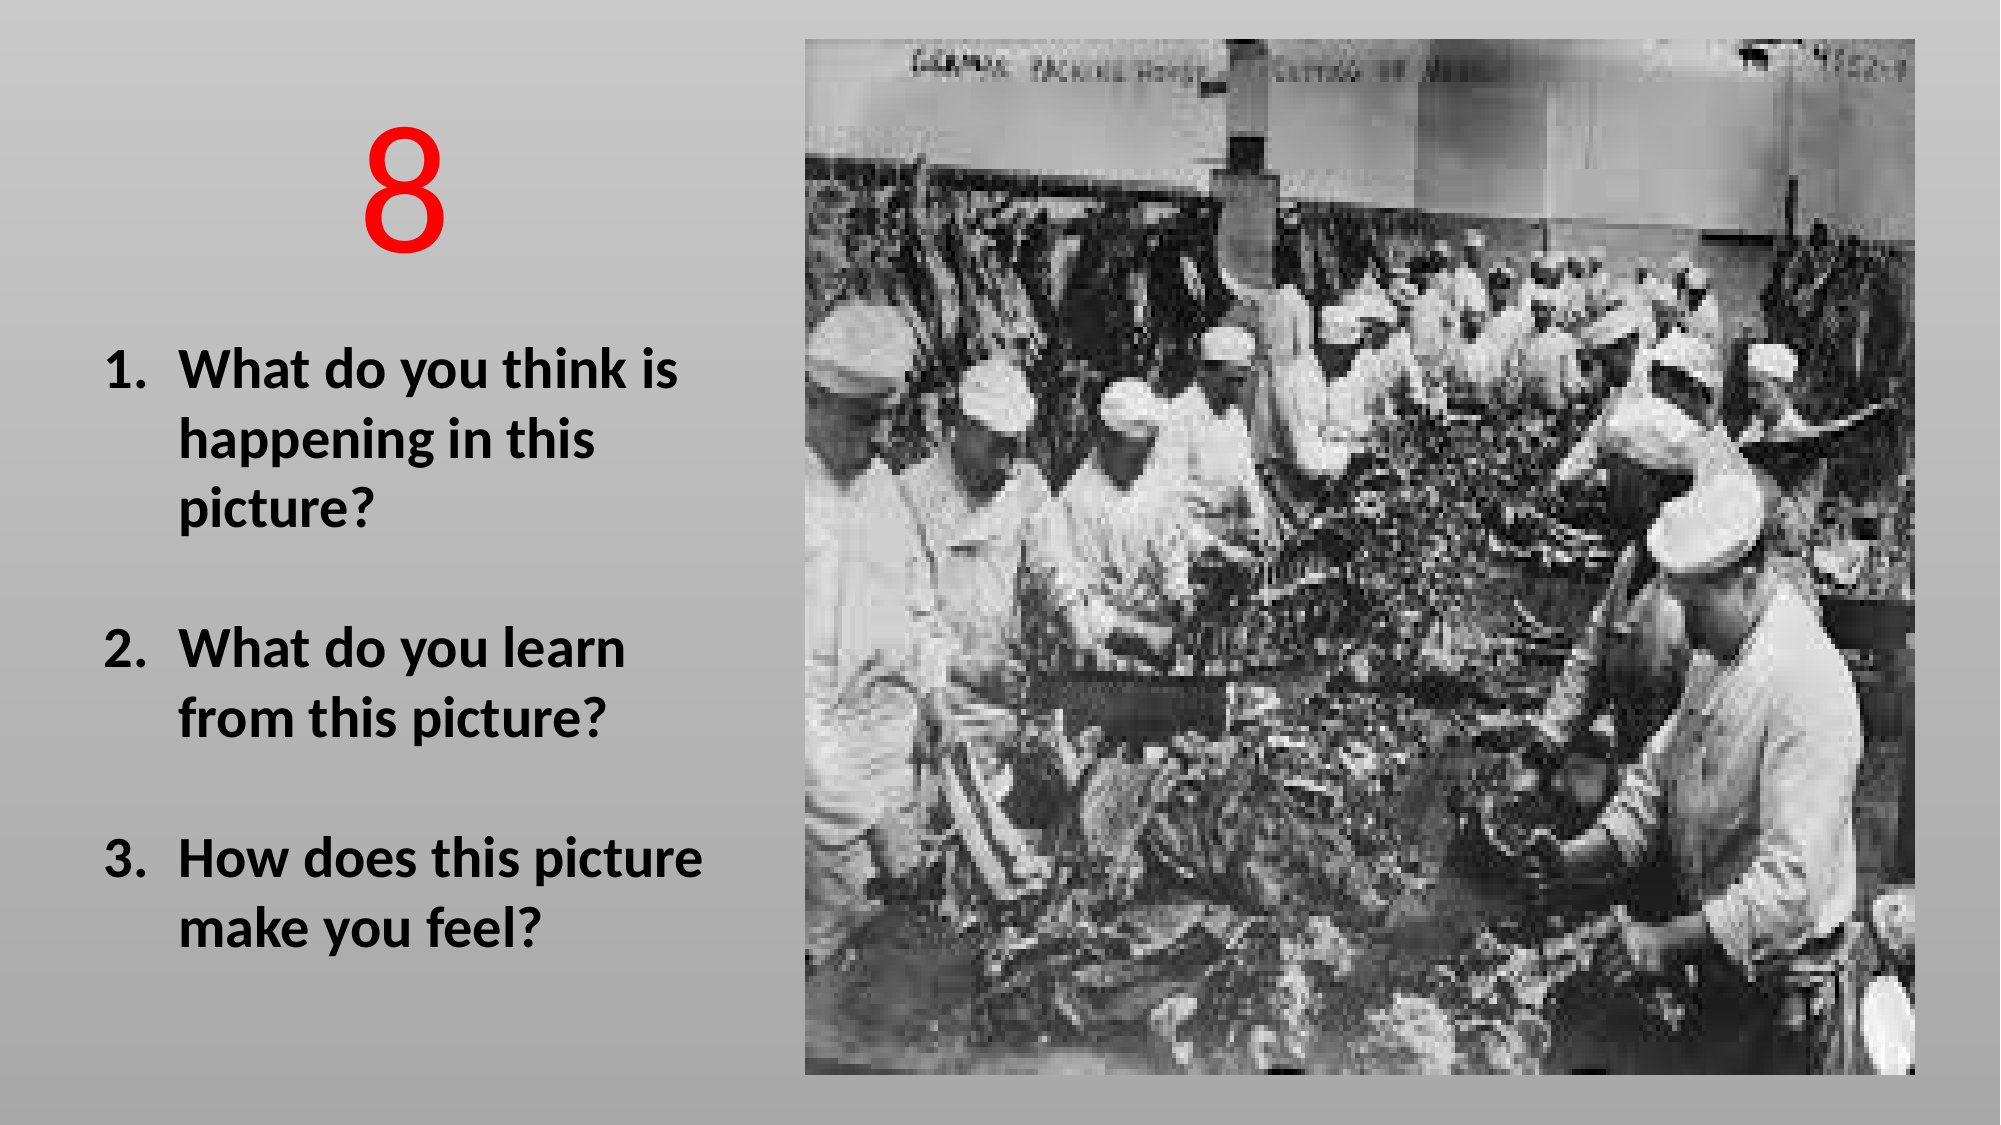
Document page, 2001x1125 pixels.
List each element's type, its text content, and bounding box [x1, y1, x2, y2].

picture [805, 39, 1915, 1075]
text_box 8 [344, 61, 573, 297]
text_box What do you think is happening in this picture? What do you learn from this picture? How does this picture make you feel? [88, 322, 734, 1067]
